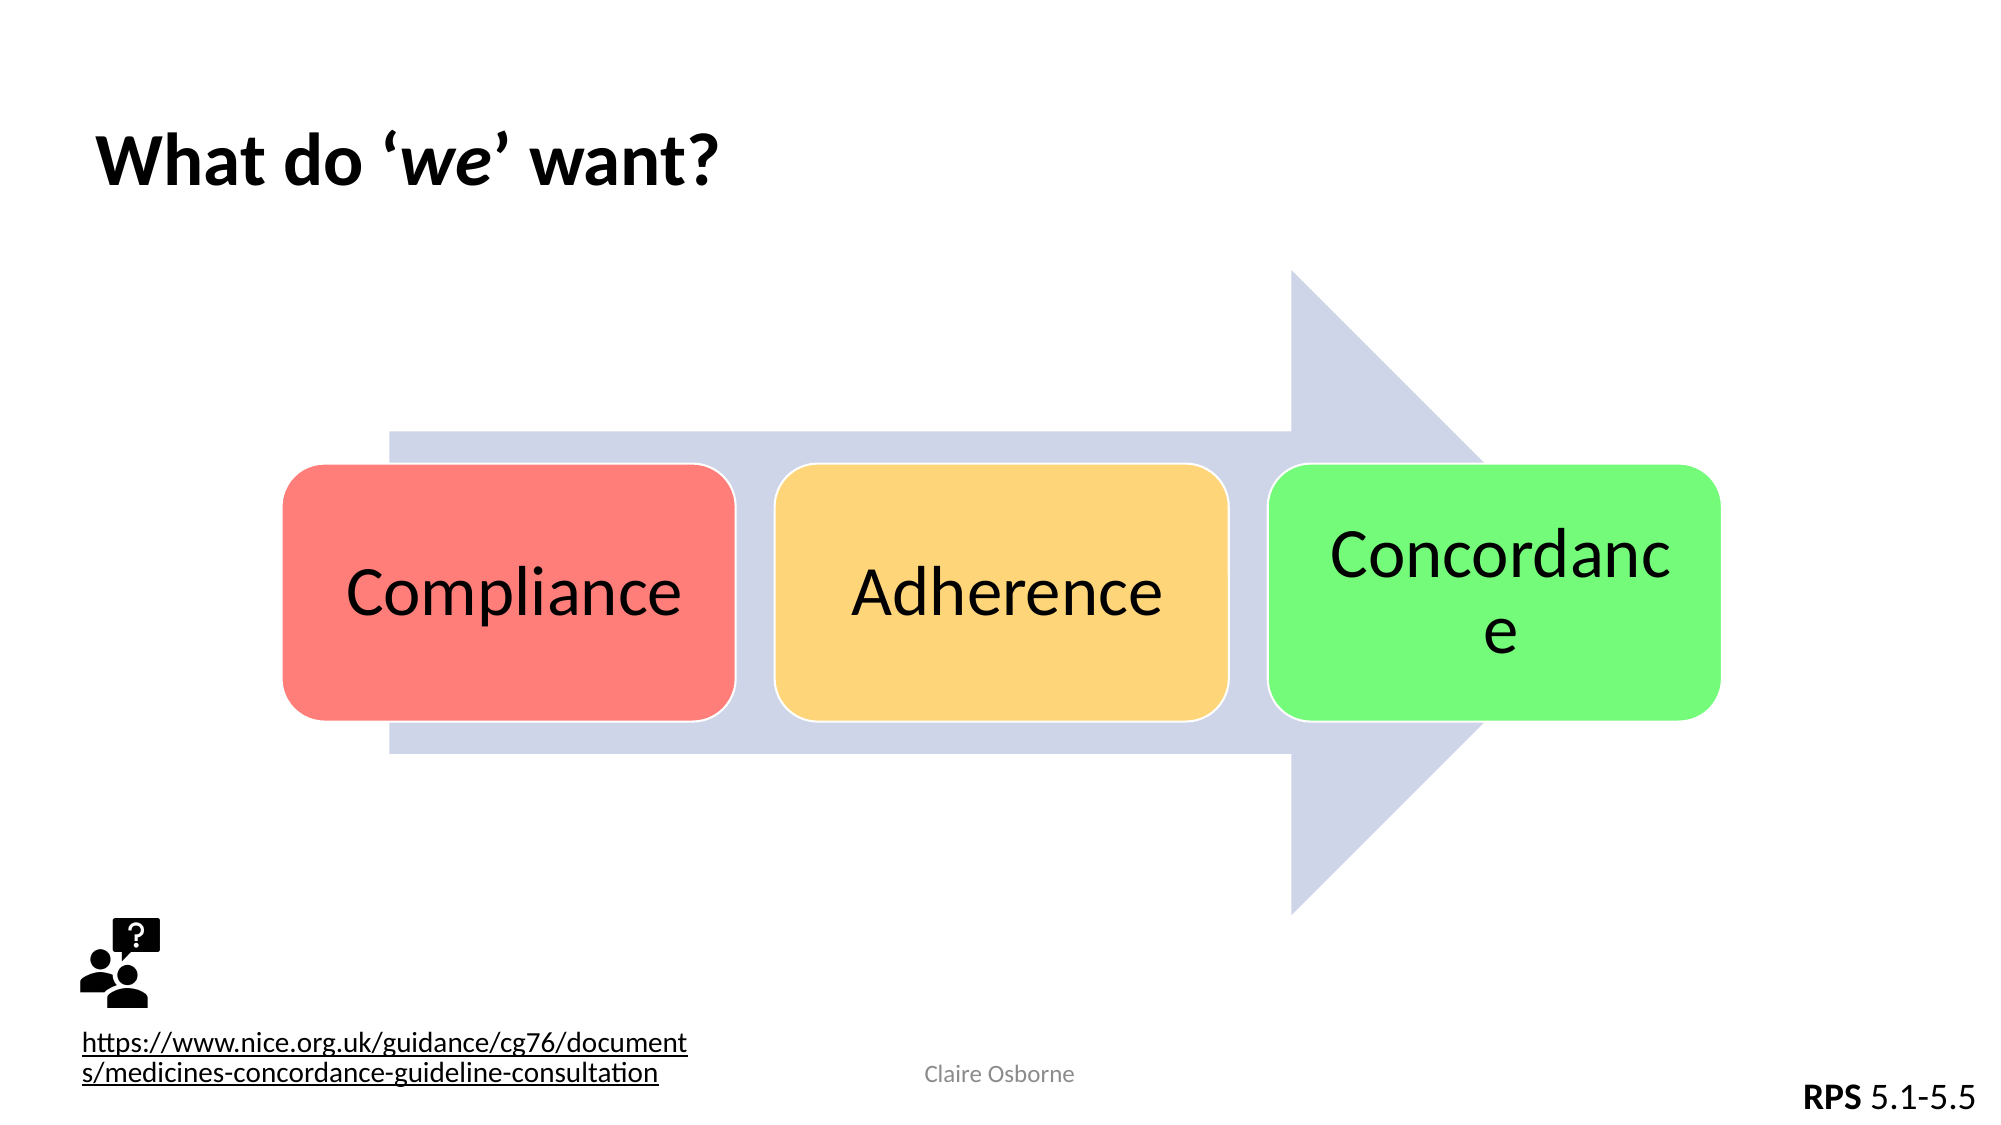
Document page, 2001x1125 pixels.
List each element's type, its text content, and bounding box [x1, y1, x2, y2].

text_box https://www.nice.org.uk/guidance/cg76/documents/medicines-concordance-guideline-consultation [67, 1016, 704, 1102]
footer Claire Osborne [662, 1042, 1338, 1103]
picture [66, 909, 174, 1017]
title What do ‘we’ want? [80, 52, 1806, 271]
text_box RPS 5.1-5.5 [1476, 1064, 2000, 1125]
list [281, 269, 1723, 916]
